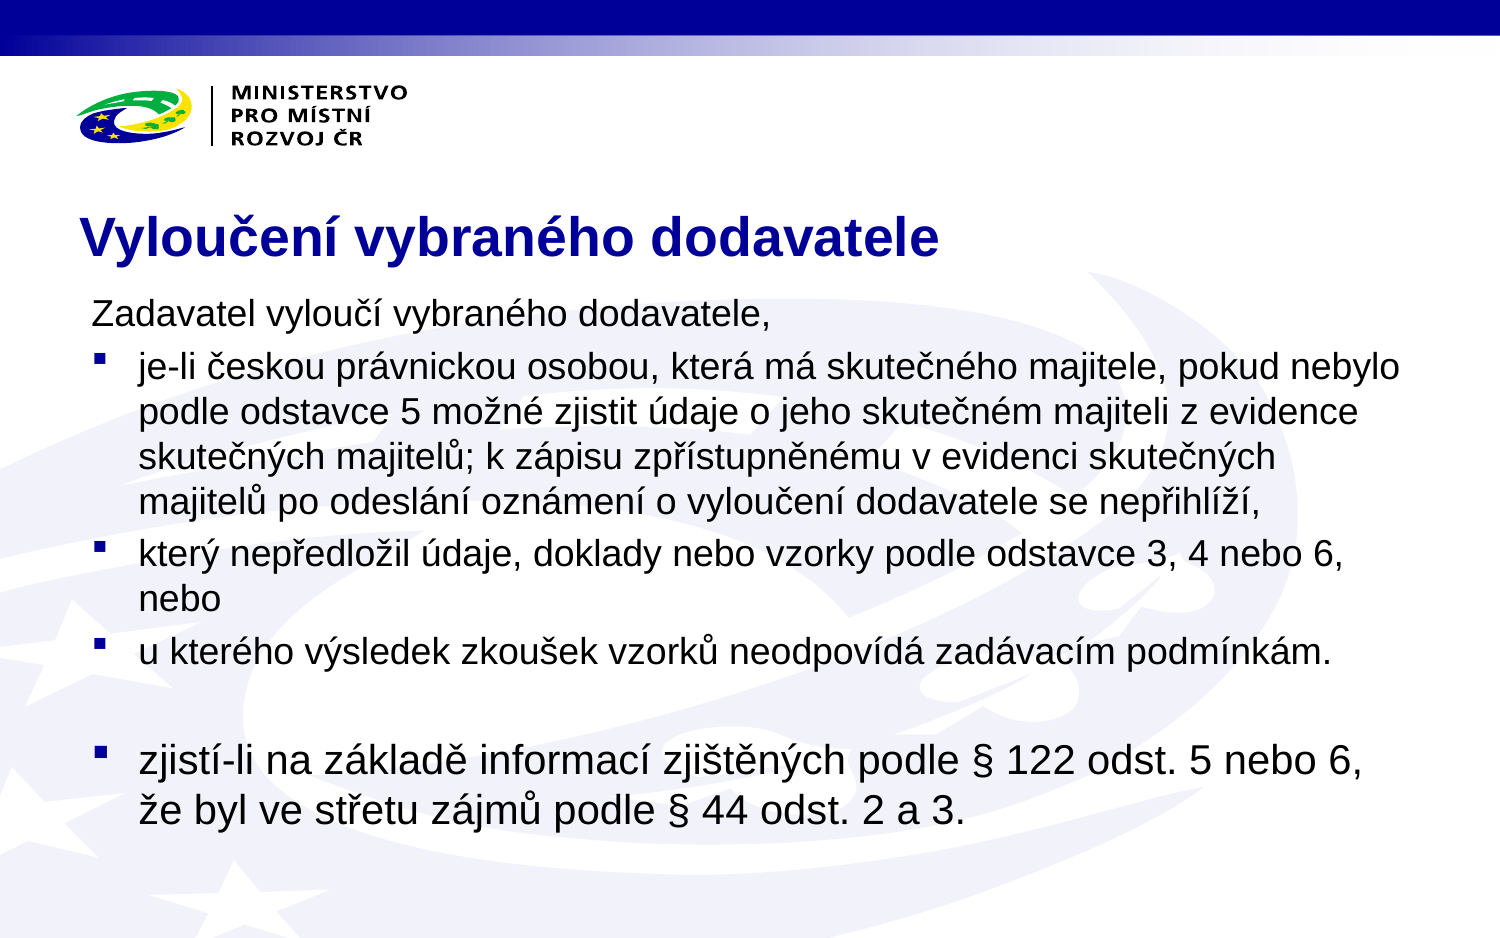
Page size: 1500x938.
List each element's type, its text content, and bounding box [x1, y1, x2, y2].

title Vyloučení vybraného dodavatele [64, 193, 1425, 262]
list Zadavatel vyloučí vybraného dodavatele, je-li českou právnickou osobou, která má skutečného majitele, pokud nebylo podle odstavce 5 možné zjistit údaje o jeho skutečném majiteli z evidence skutečných majitelů; k zápisu zpřístupněnému v evidenci skutečných majitelů po odeslání oznámení o vyloučení dodavatele se nepřihlíží, který nepředložil údaje, doklady nebo vzorky podle odstavce 3, 4 nebo 6, nebo u kterého výsledek zkoušek vzorků neodpovídá zadávacím podmínkám. zjistí-li na základě informací zjištěných podle § 122 odst. 5 nebo 6, že byl ve střetu zájmů podle § 44 odst. 2 a 3. [76, 281, 1427, 883]
